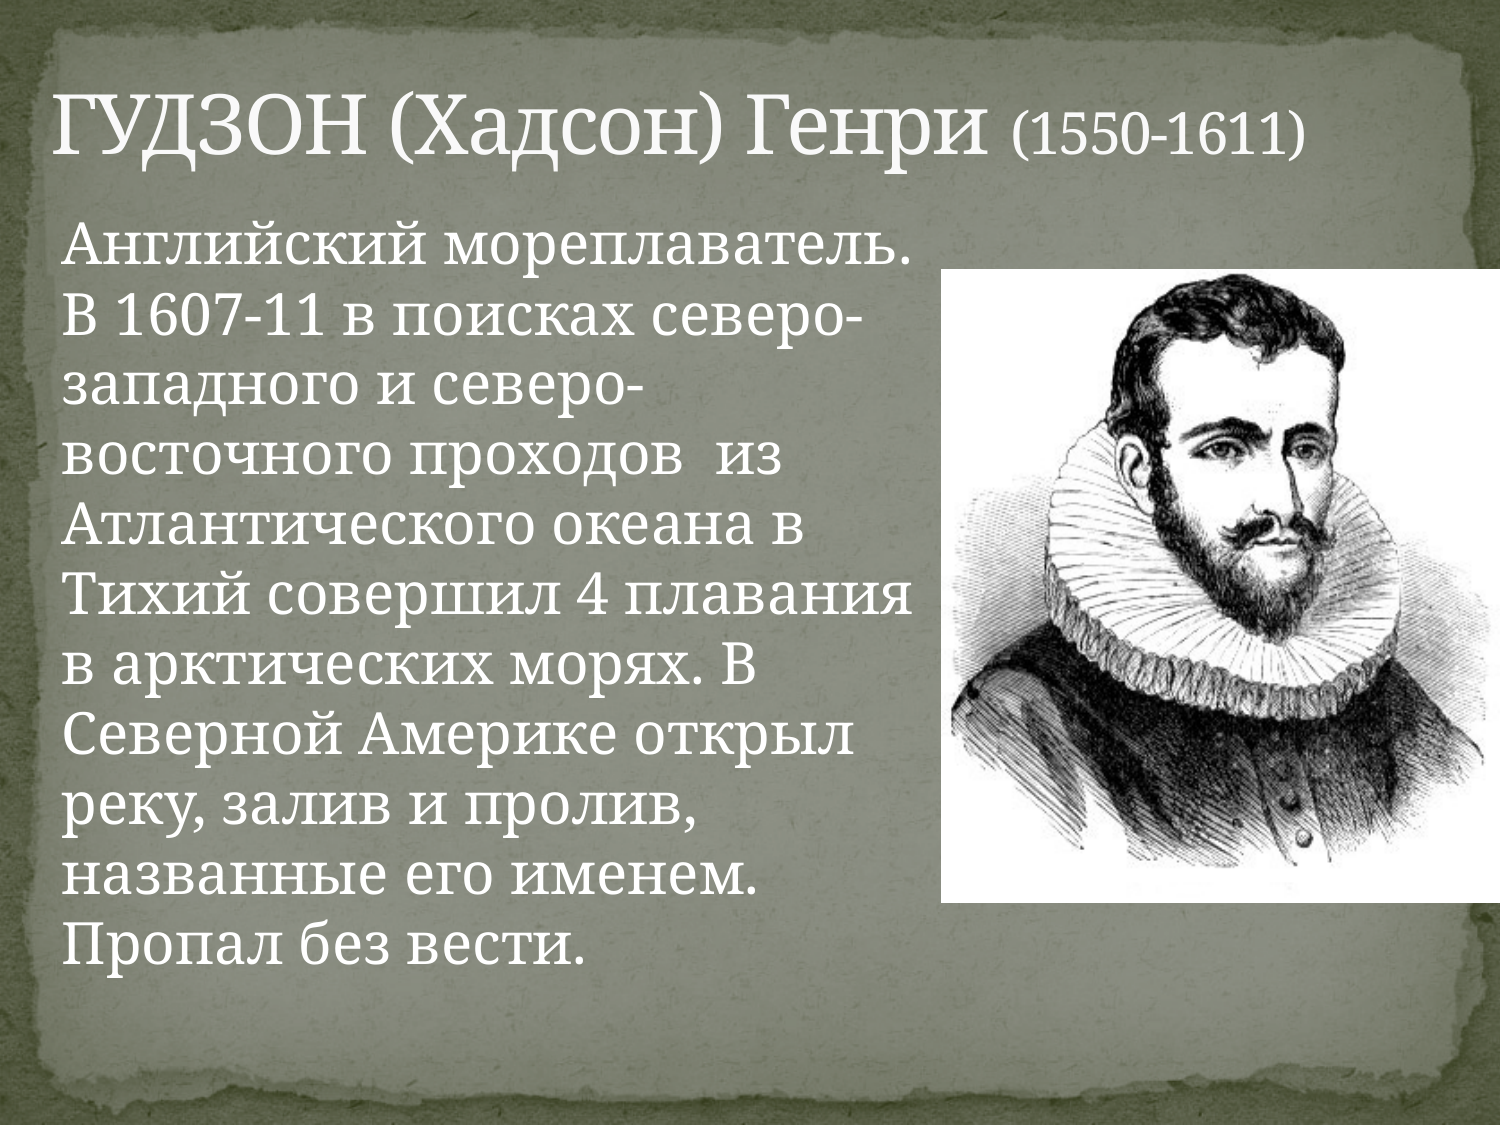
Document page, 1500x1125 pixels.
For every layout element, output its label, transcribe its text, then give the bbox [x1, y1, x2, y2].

list Английский мореплаватель. В 1607-11 в поисках северо-западного и северо-восточного проходов из Атлантического океана в Тихий совершил 4 плавания в арктических морях. В Северной Америке открыл реку, залив и пролив, названные его именем. Пропал без вести. [46, 199, 950, 1040]
picture [941, 269, 1500, 903]
title ГУДЗОН (Хадсон) Генри (1550-1611) [35, 12, 1360, 179]
